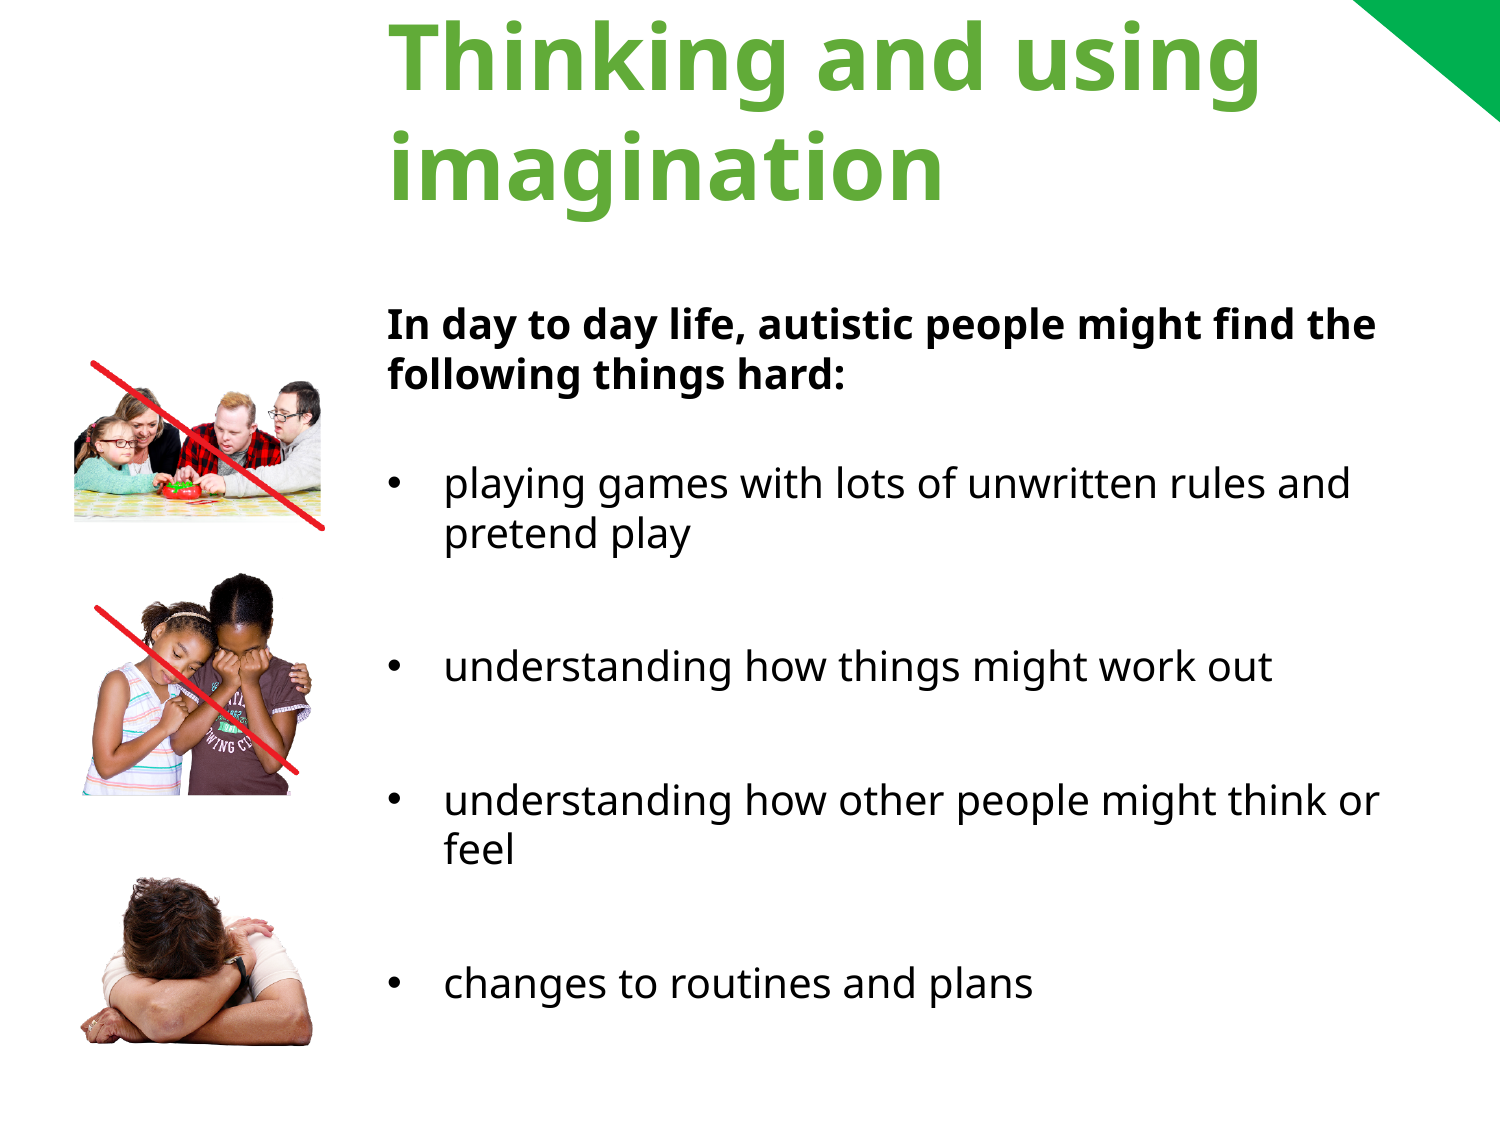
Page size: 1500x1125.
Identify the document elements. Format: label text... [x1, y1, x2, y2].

title Thinking and using imagination [371, 29, 1425, 188]
text_box [1352, 0, 1500, 123]
picture [65, 309, 328, 802]
picture [78, 843, 315, 1081]
list In day to day life, autistic people might find the following things hard: playing games with lots of unwritten rules and pretend play understanding how things might work out understanding how other people might think or feel changes to routines and plans [371, 290, 1447, 1096]
